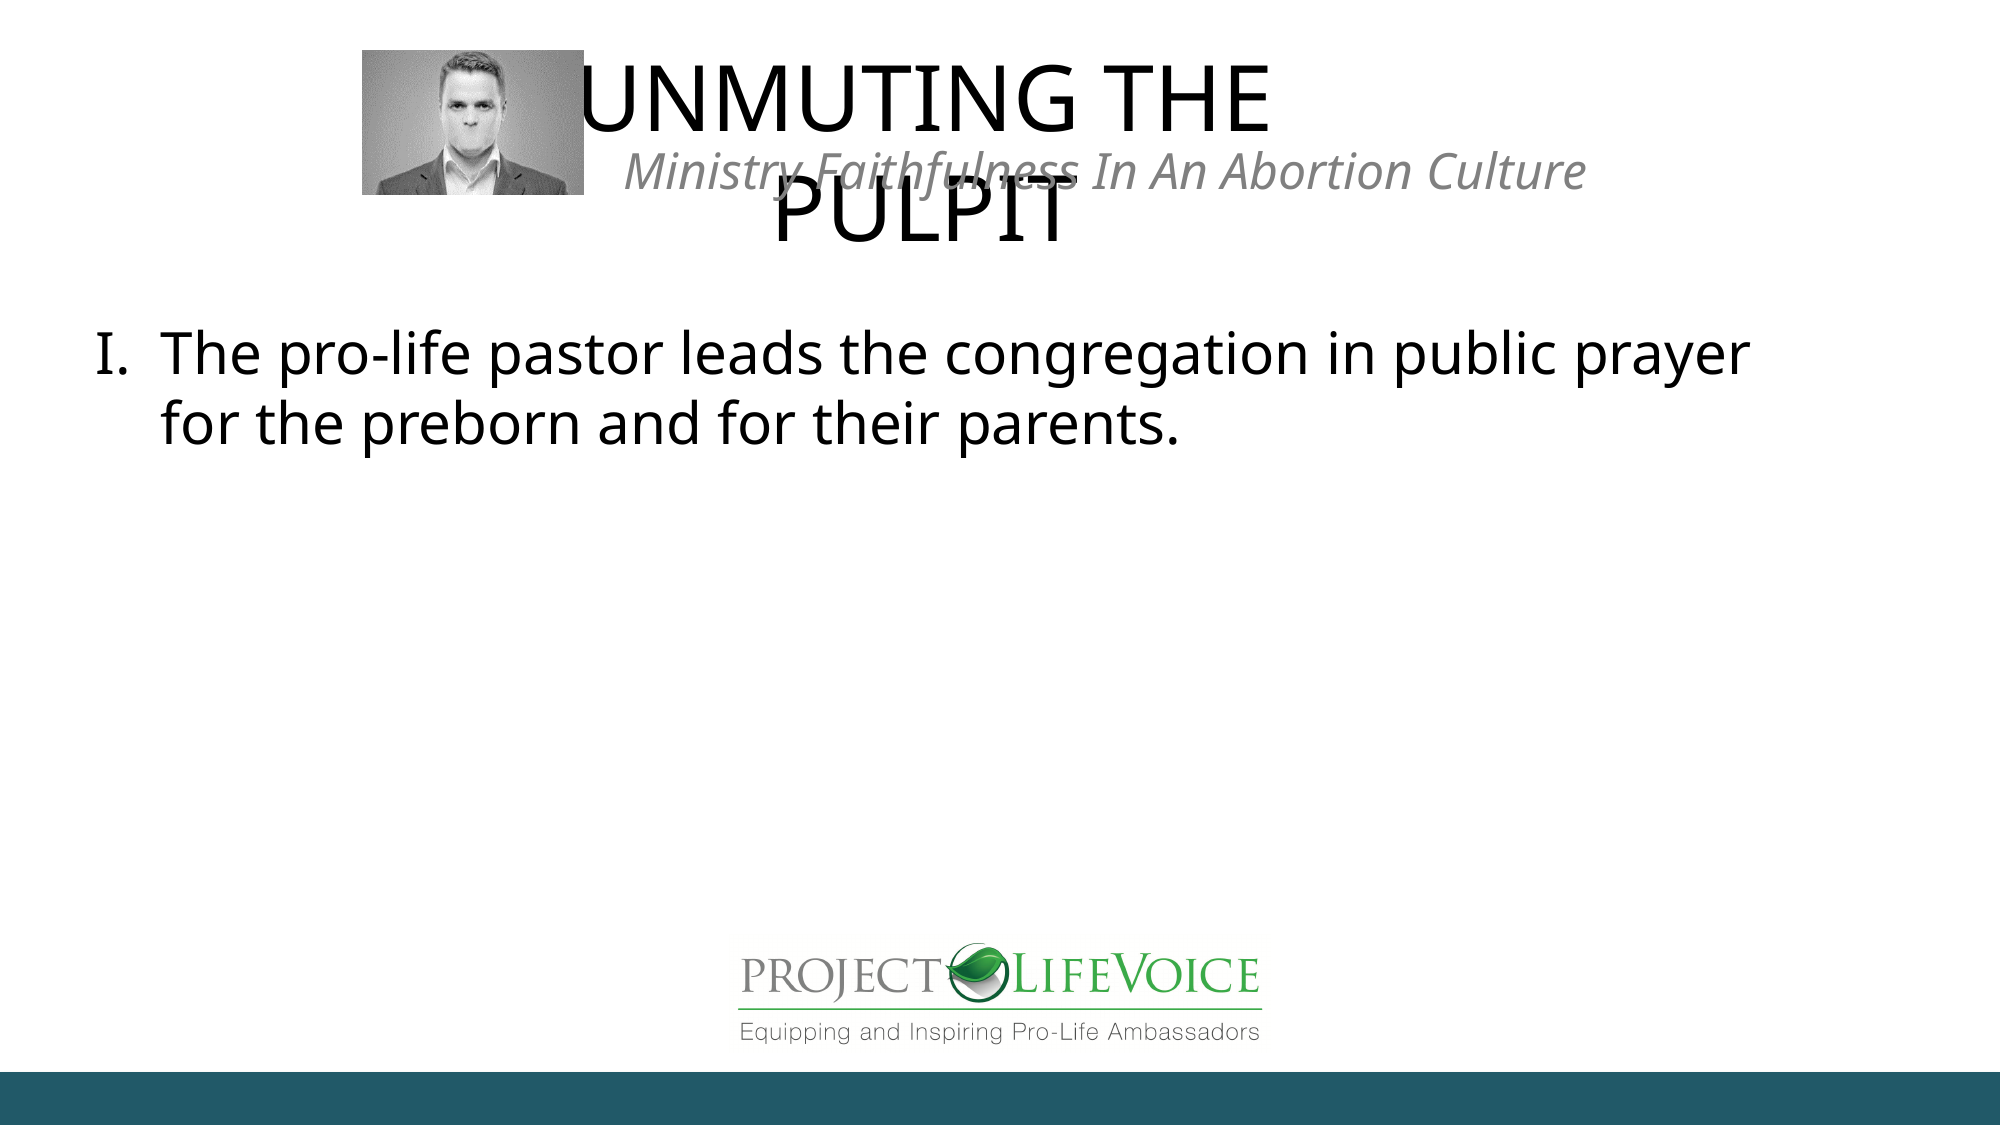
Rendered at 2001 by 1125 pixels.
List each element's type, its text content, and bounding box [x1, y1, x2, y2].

picture [729, 934, 1271, 1053]
text_box UNMUTING THE PULPIT [437, 32, 1412, 132]
text_box Ministry Faithfulness In An Abortion Culture [583, 132, 1640, 208]
text_box [0, 1071, 2000, 1125]
text_box The pro-life pastor leads the congregation in public prayer for the preborn and for their parents. [80, 308, 1855, 464]
text_box UNMUTING THE PULPIT [437, 203, 1412, 268]
picture [361, 49, 585, 196]
